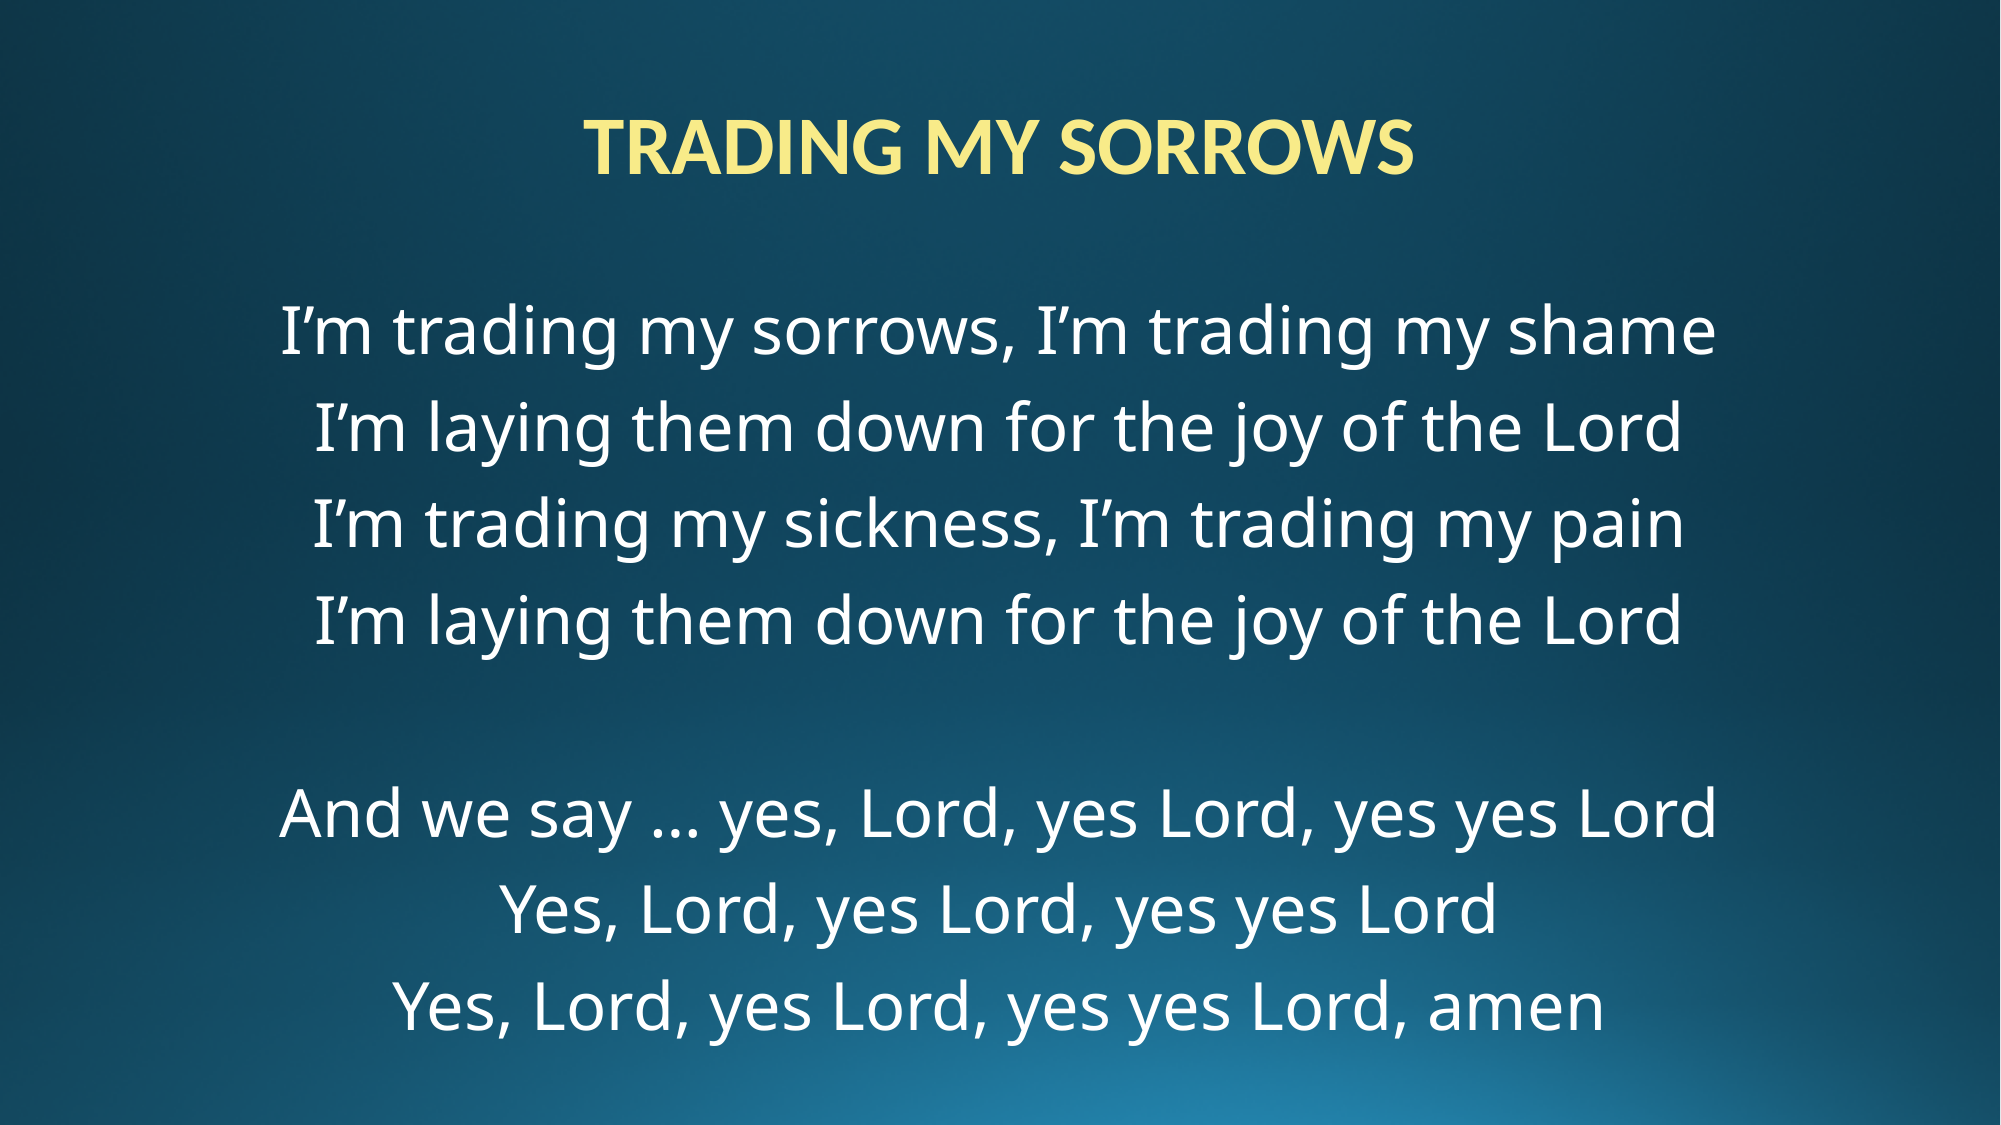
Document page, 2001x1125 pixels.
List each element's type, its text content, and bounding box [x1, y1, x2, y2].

text_box TRADING MY SORROWS I’m trading my sorrows, I’m trading my shame I’m laying them down for the joy of the Lord I’m trading my sickness, I’m trading my pain I’m laying them down for the joy of the Lord And we say … yes, Lord, yes Lord, yes yes Lord Yes, Lord, yes Lord, yes yes Lord Yes, Lord, yes Lord, yes yes Lord, amen [0, 76, 2000, 1125]
picture [0, 0, 2001, 1125]
